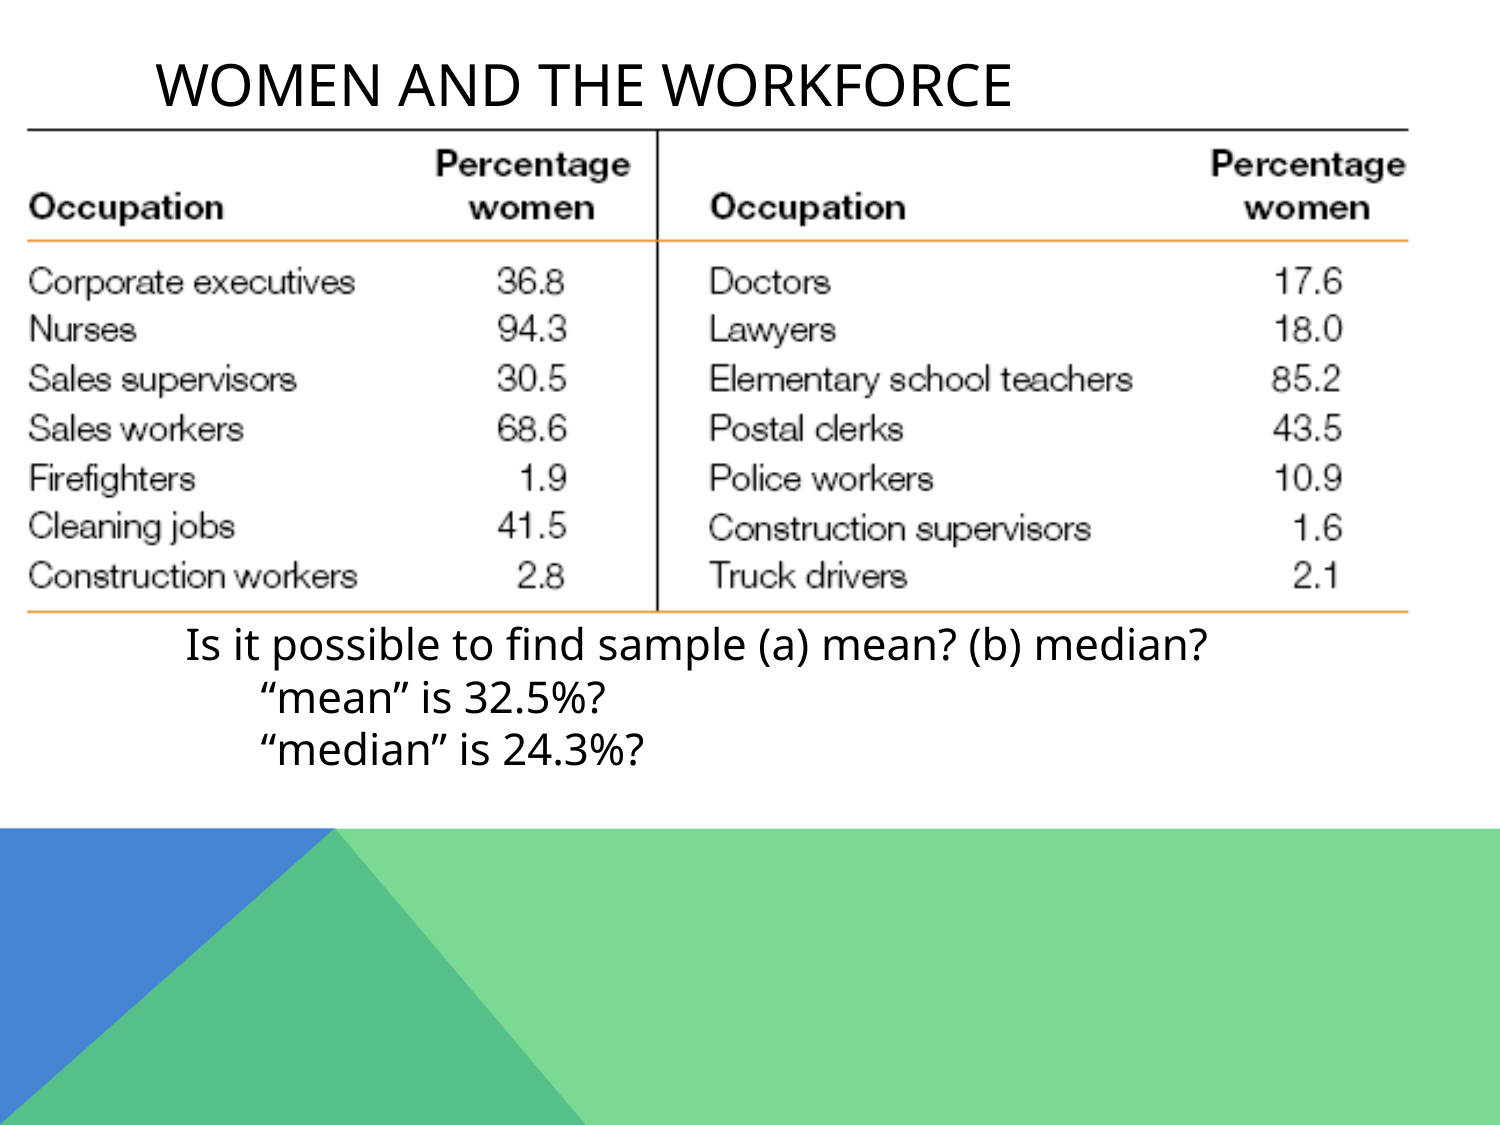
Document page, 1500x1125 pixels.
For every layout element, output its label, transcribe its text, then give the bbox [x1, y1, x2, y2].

text_box Is it possible to find sample (a) mean? (b) median? “mean” is 32.5%? “median” is 24.3%? [170, 641, 1224, 782]
title Women and the workforce [140, 2, 1434, 109]
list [0, 109, 1435, 633]
